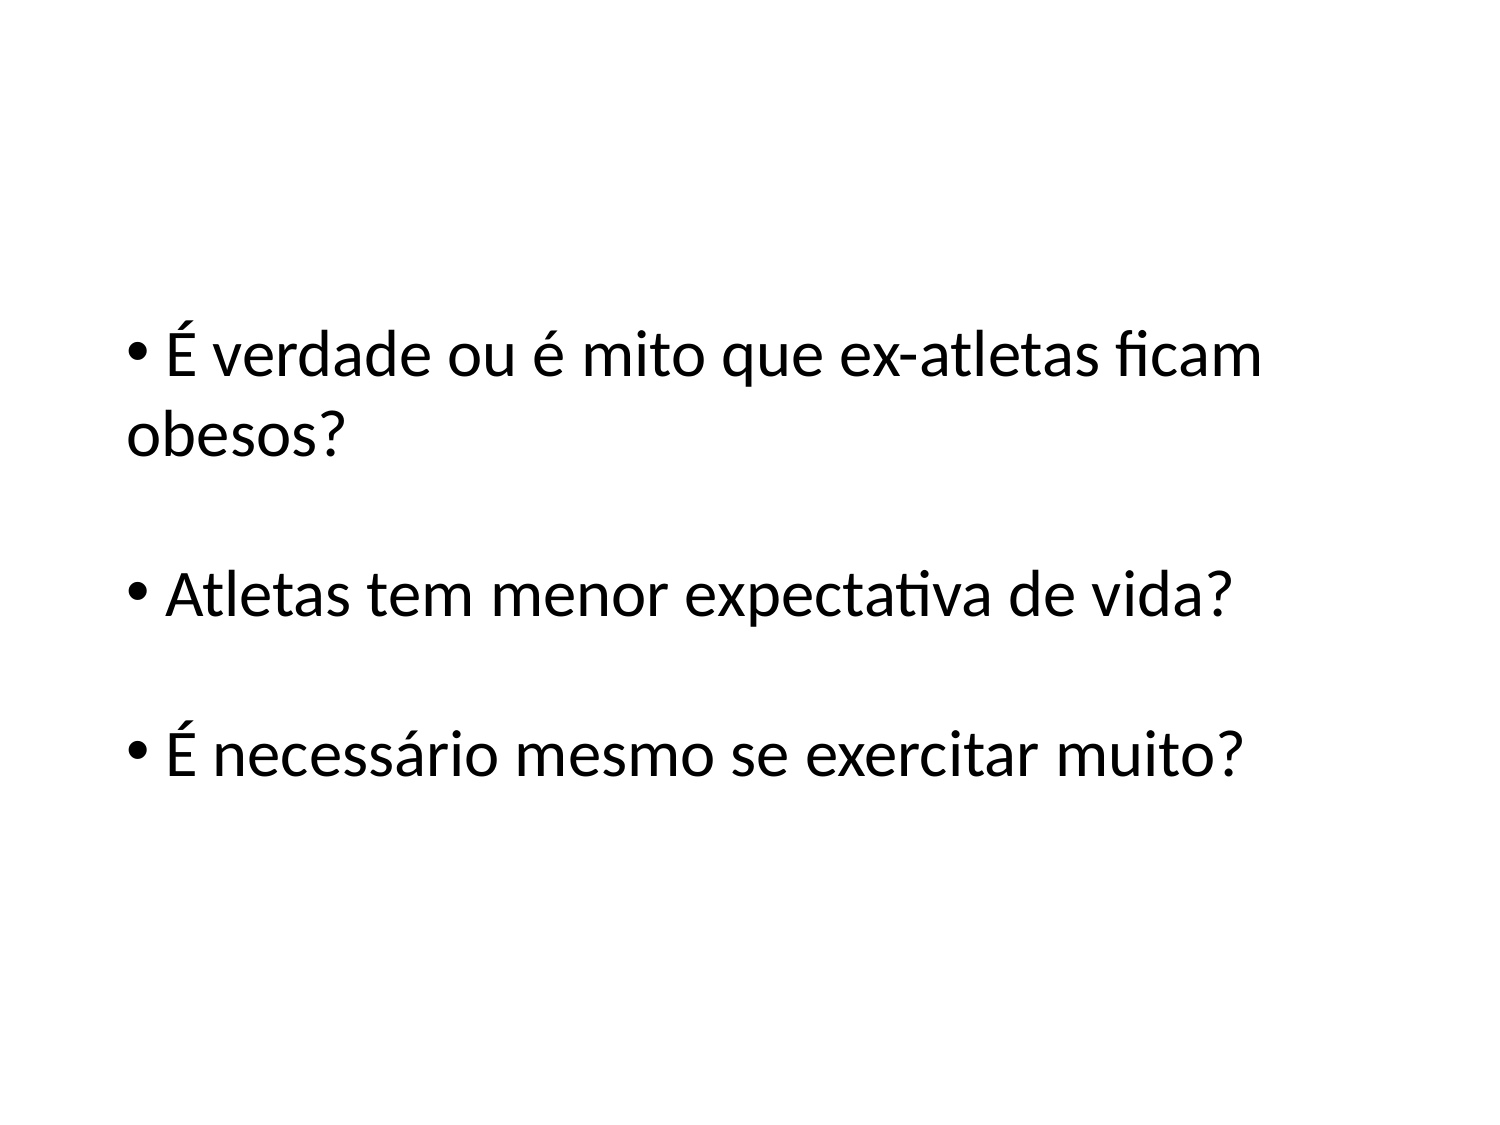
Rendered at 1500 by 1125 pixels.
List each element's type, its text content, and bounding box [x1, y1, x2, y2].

text_box É verdade ou é mito que ex-atletas ficam obesos? Atletas tem menor expectativa de vida? É necessário mesmo se exercitar muito? [112, 302, 1459, 878]
